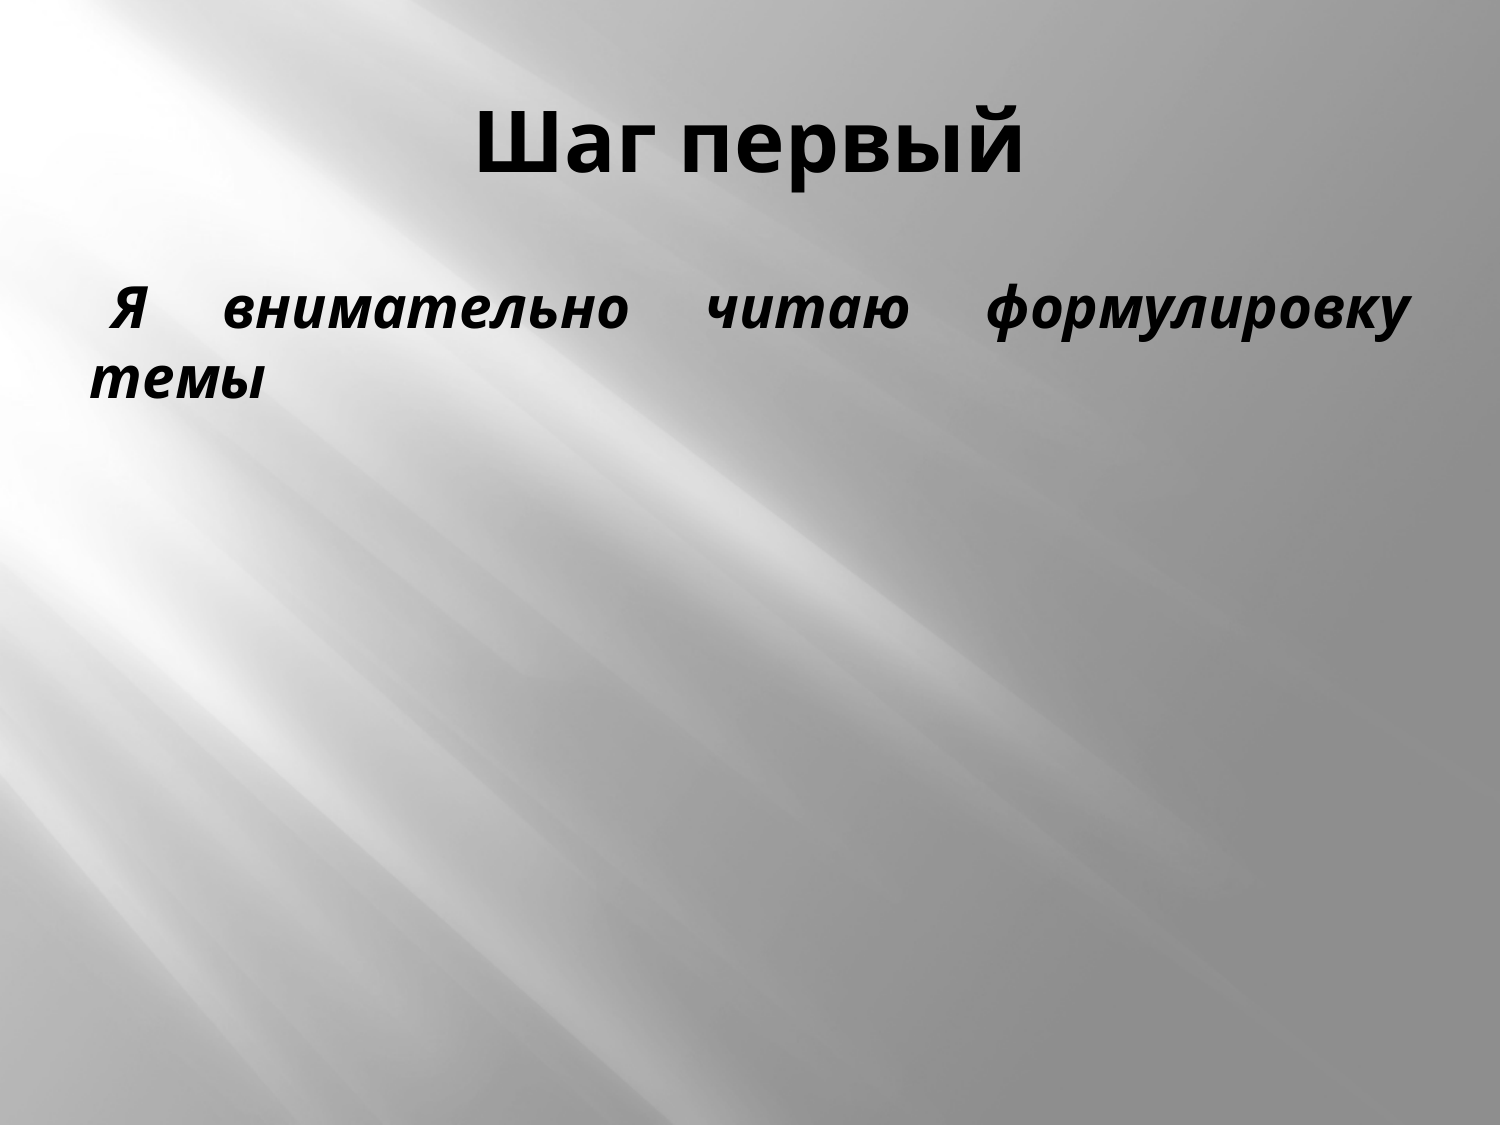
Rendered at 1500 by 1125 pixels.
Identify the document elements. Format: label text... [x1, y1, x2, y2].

list Я внимательно читаю формулировку темы [75, 262, 1425, 1035]
title Шаг первый [75, 45, 1425, 233]
